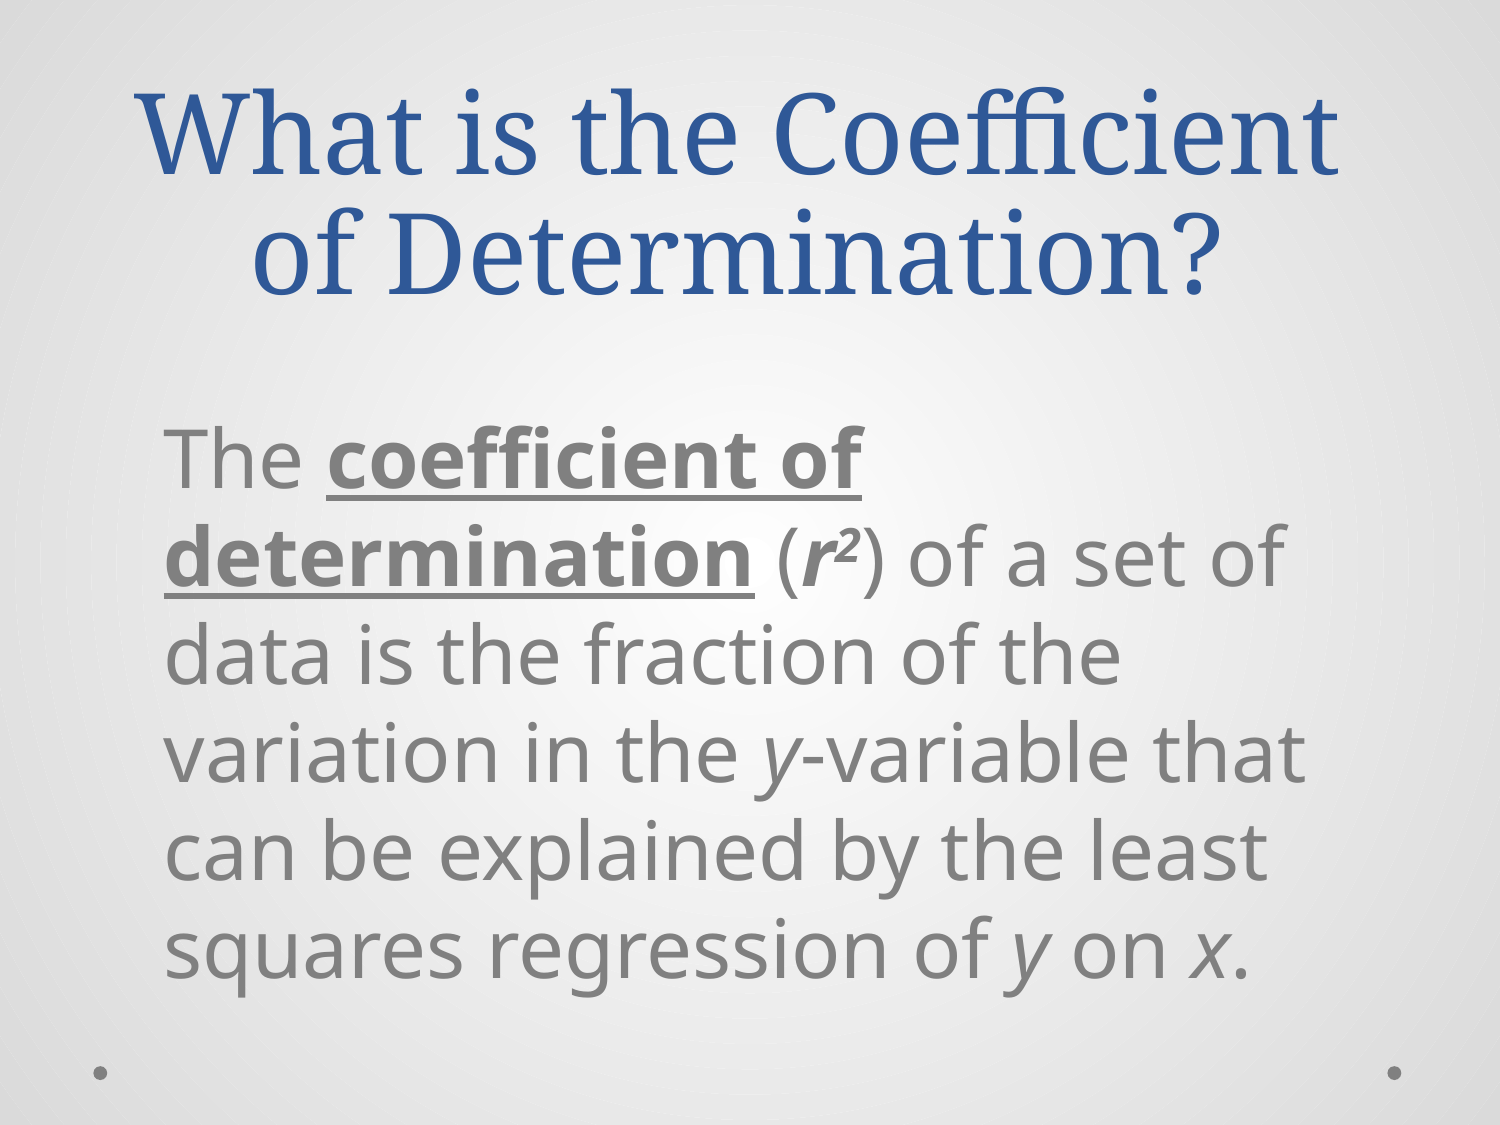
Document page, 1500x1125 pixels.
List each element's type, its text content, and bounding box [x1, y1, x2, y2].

title What is the Coefficient of Determination? [62, 62, 1413, 325]
list The coefficient of determination (r2) of a set of data is the fraction of the variation in the y-variable that can be explained by the least squares regression of y on x. [75, 399, 1425, 1005]
